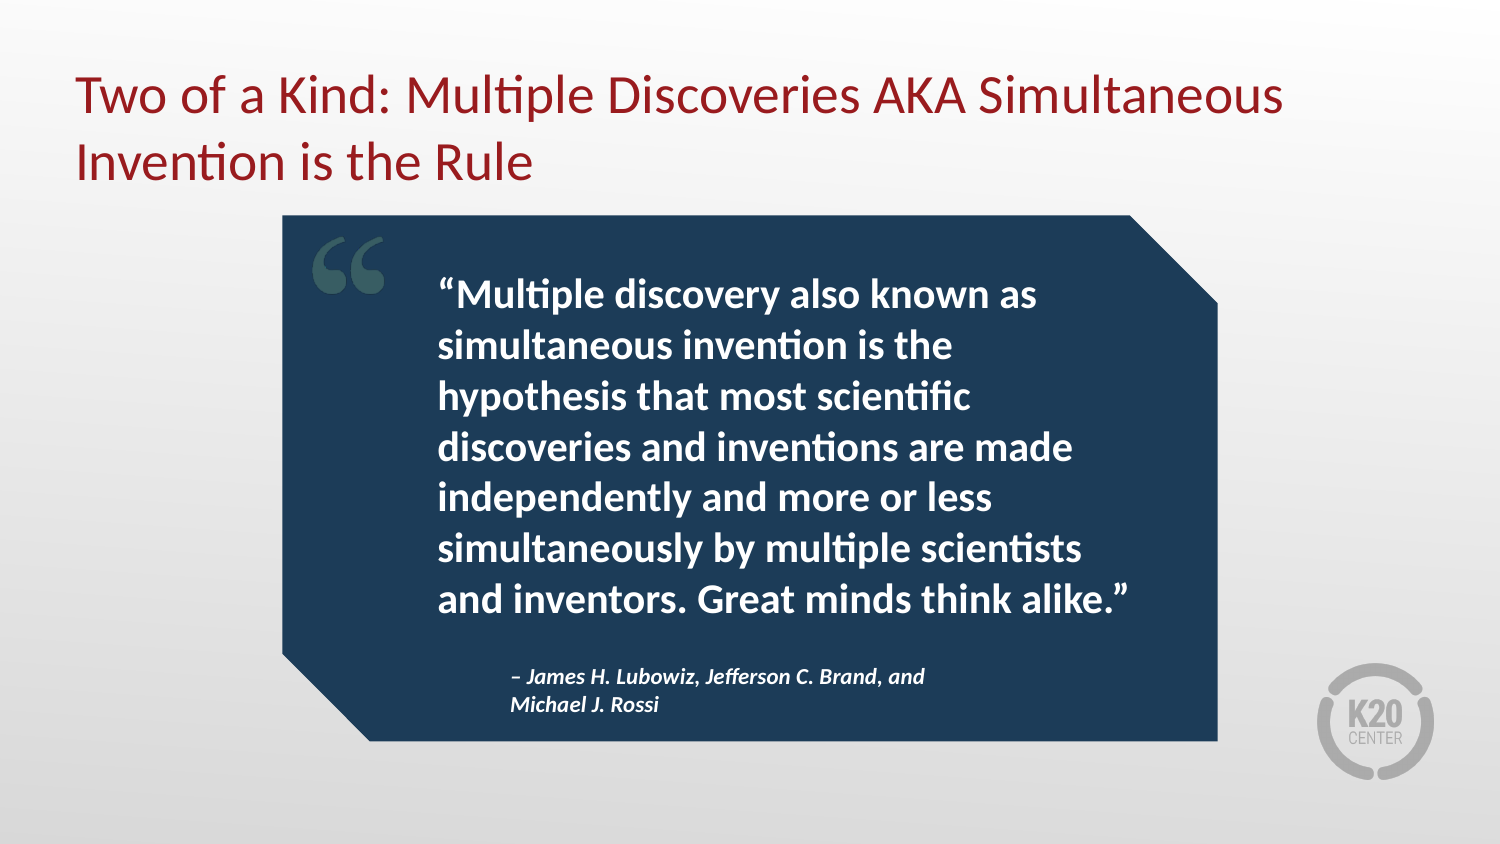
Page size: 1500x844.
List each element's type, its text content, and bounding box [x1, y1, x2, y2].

picture [299, 221, 405, 310]
picture [1300, 646, 1451, 797]
list – James H. Lubowiz, Jefferson C. Brand, and Michael J. Rossi [495, 646, 1005, 733]
title Two of a Kind: Multiple Discoveries AKA Simultaneous Invention is the Rule [75, 50, 1425, 191]
list “Multiple discovery also known as simultaneous invention is the hypothesis that most scientific discoveries and inventions are made independently and more or less simultaneously by multiple scientists and inventors. Great minds think alike.” [422, 251, 1155, 642]
